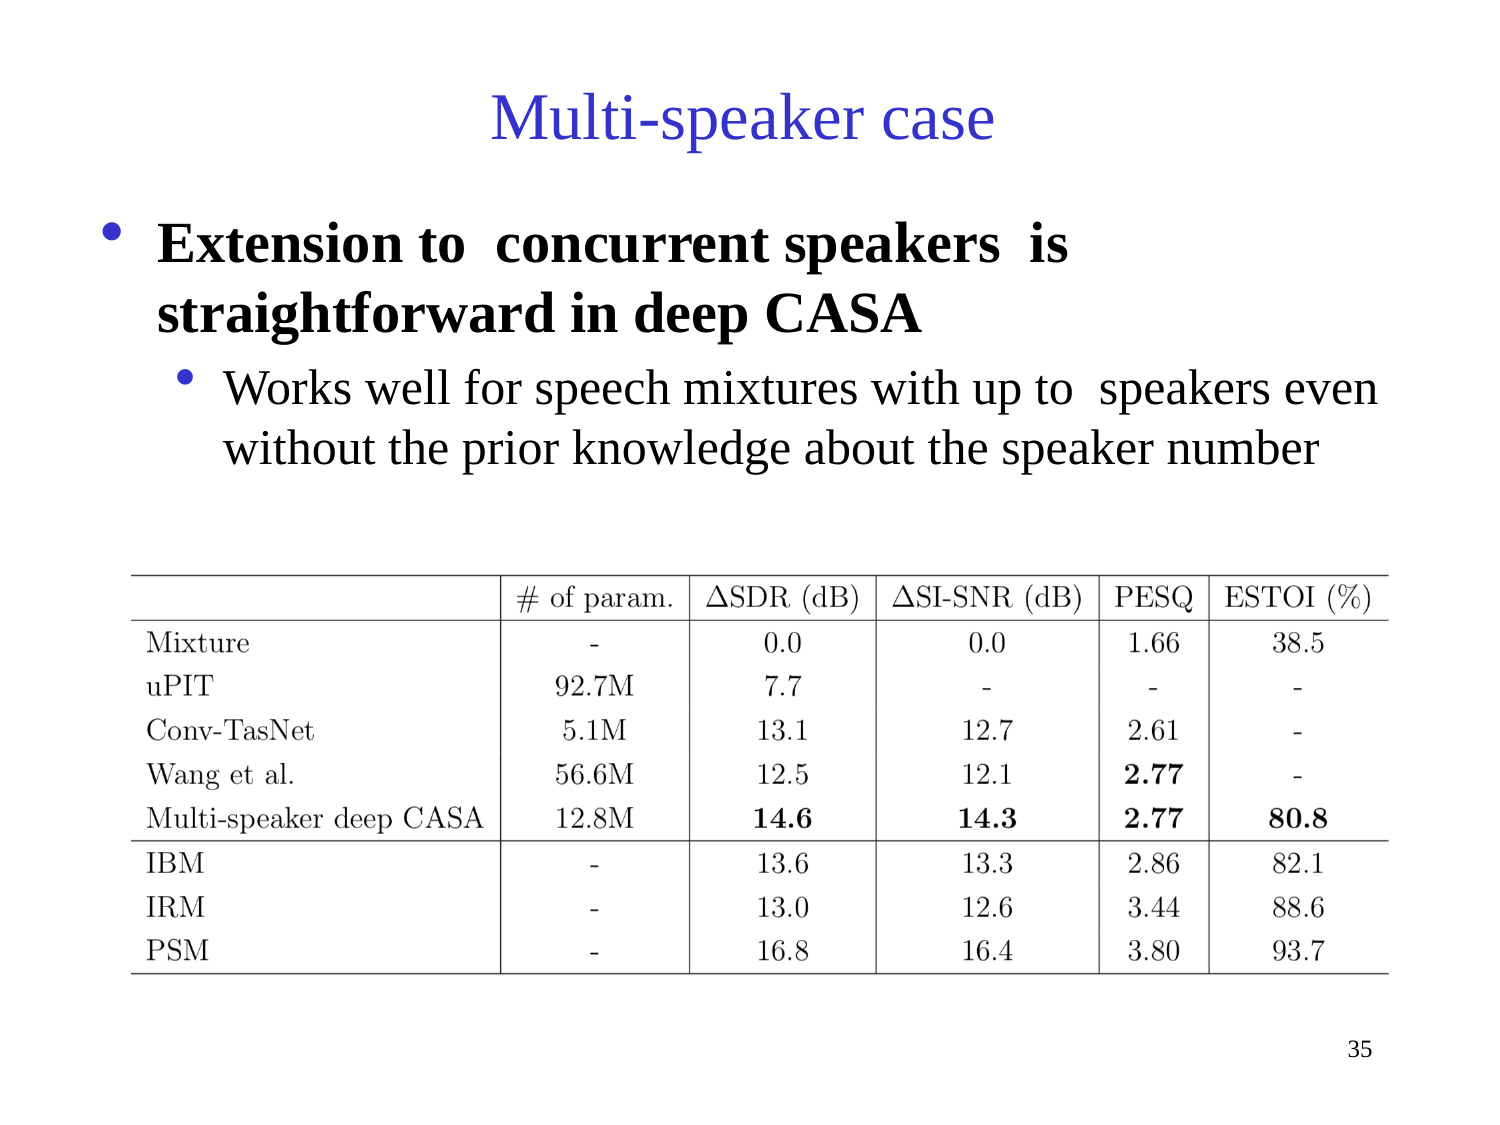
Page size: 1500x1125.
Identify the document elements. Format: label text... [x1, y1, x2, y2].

picture [121, 558, 1398, 988]
slide_number 35 [1074, 1024, 1388, 1101]
title Multi-speaker case [87, 62, 1400, 163]
